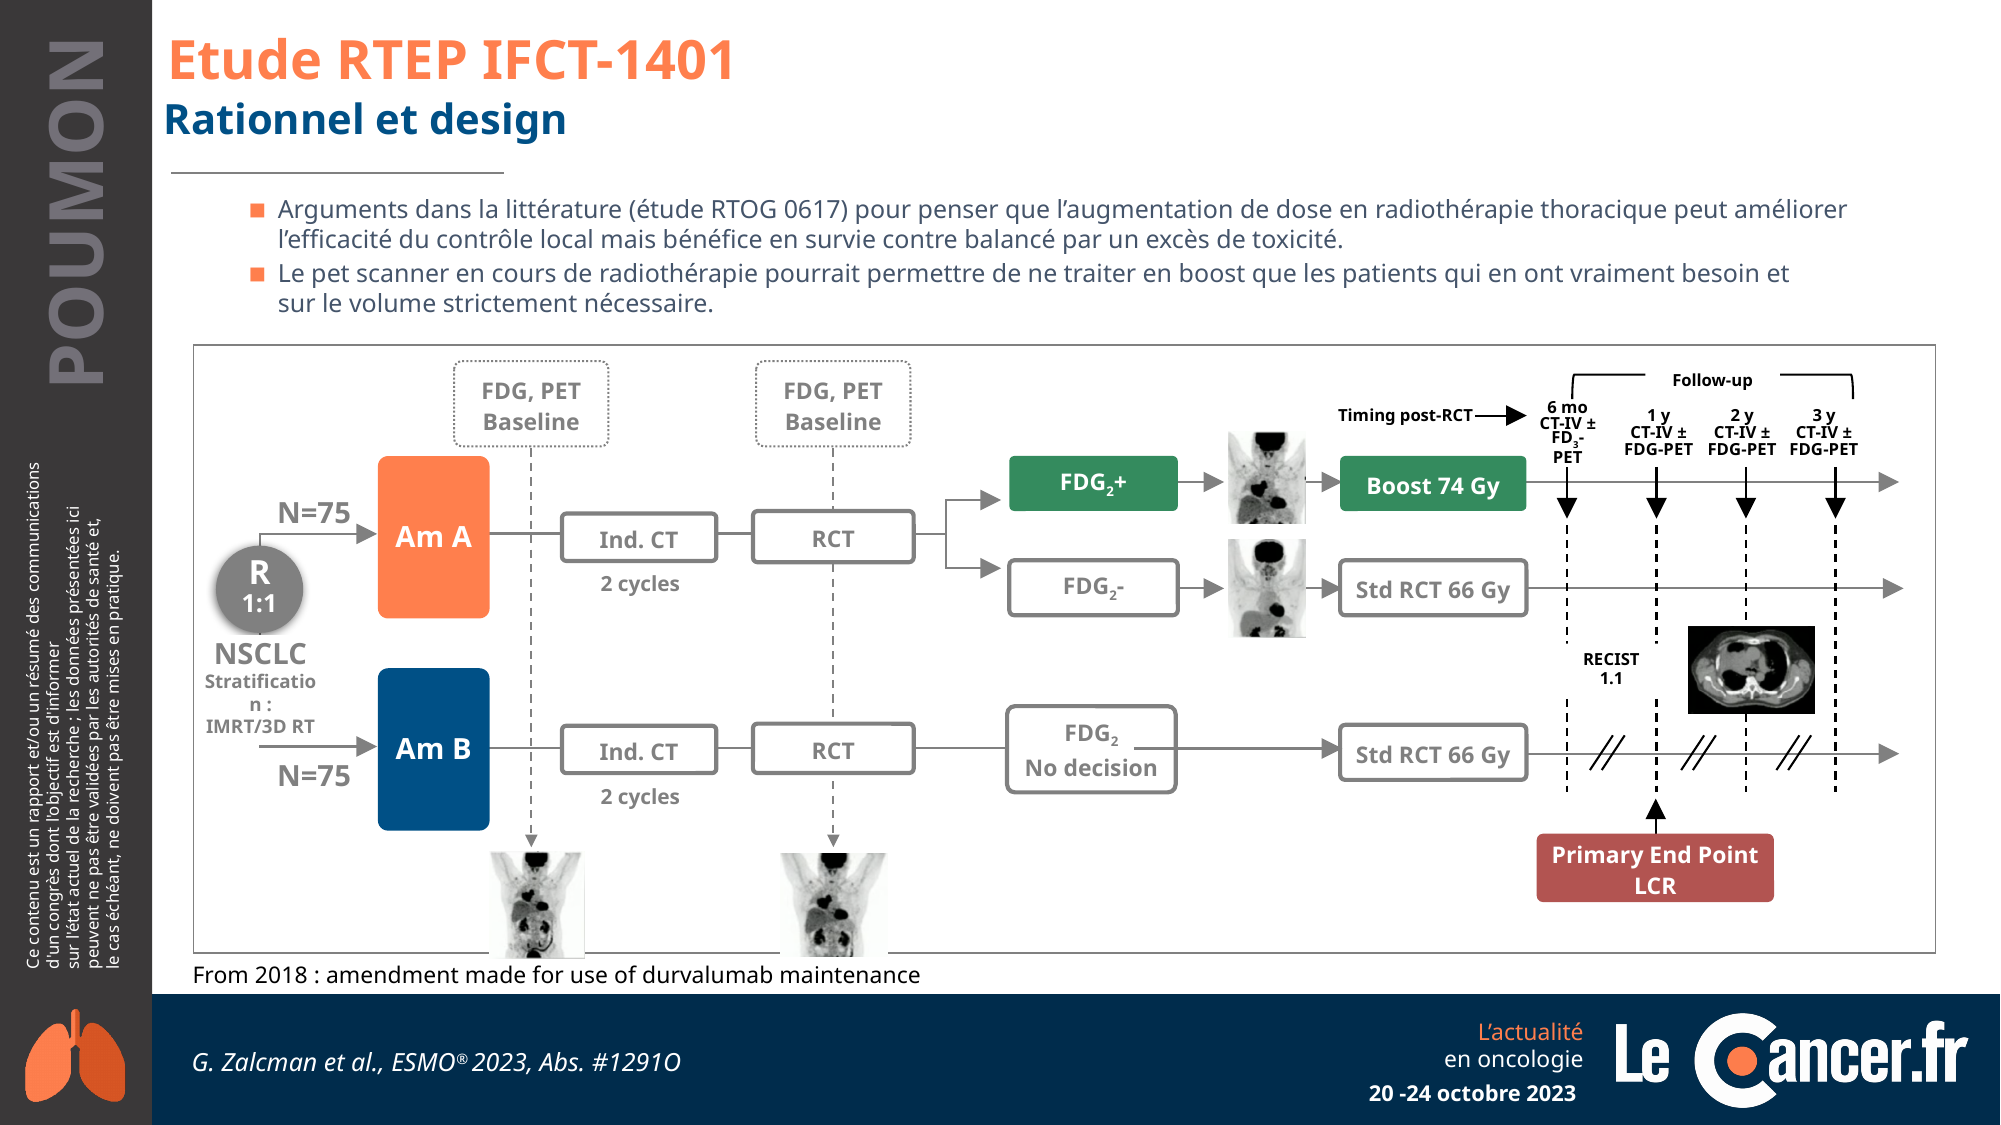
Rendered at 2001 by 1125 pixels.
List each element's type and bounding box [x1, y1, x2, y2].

title [152, 25, 1977, 109]
list [233, 185, 1938, 585]
text_box [192, 961, 1435, 996]
picture [489, 851, 585, 959]
picture [780, 853, 888, 957]
picture [1228, 539, 1306, 639]
list [148, 85, 1974, 169]
picture [1598, 1002, 1977, 1117]
list [176, 998, 1305, 1125]
picture [18, 994, 134, 1112]
picture [1228, 431, 1306, 524]
text_box [193, 344, 1936, 954]
text_box [1317, 383, 1900, 519]
picture [1688, 626, 1815, 714]
